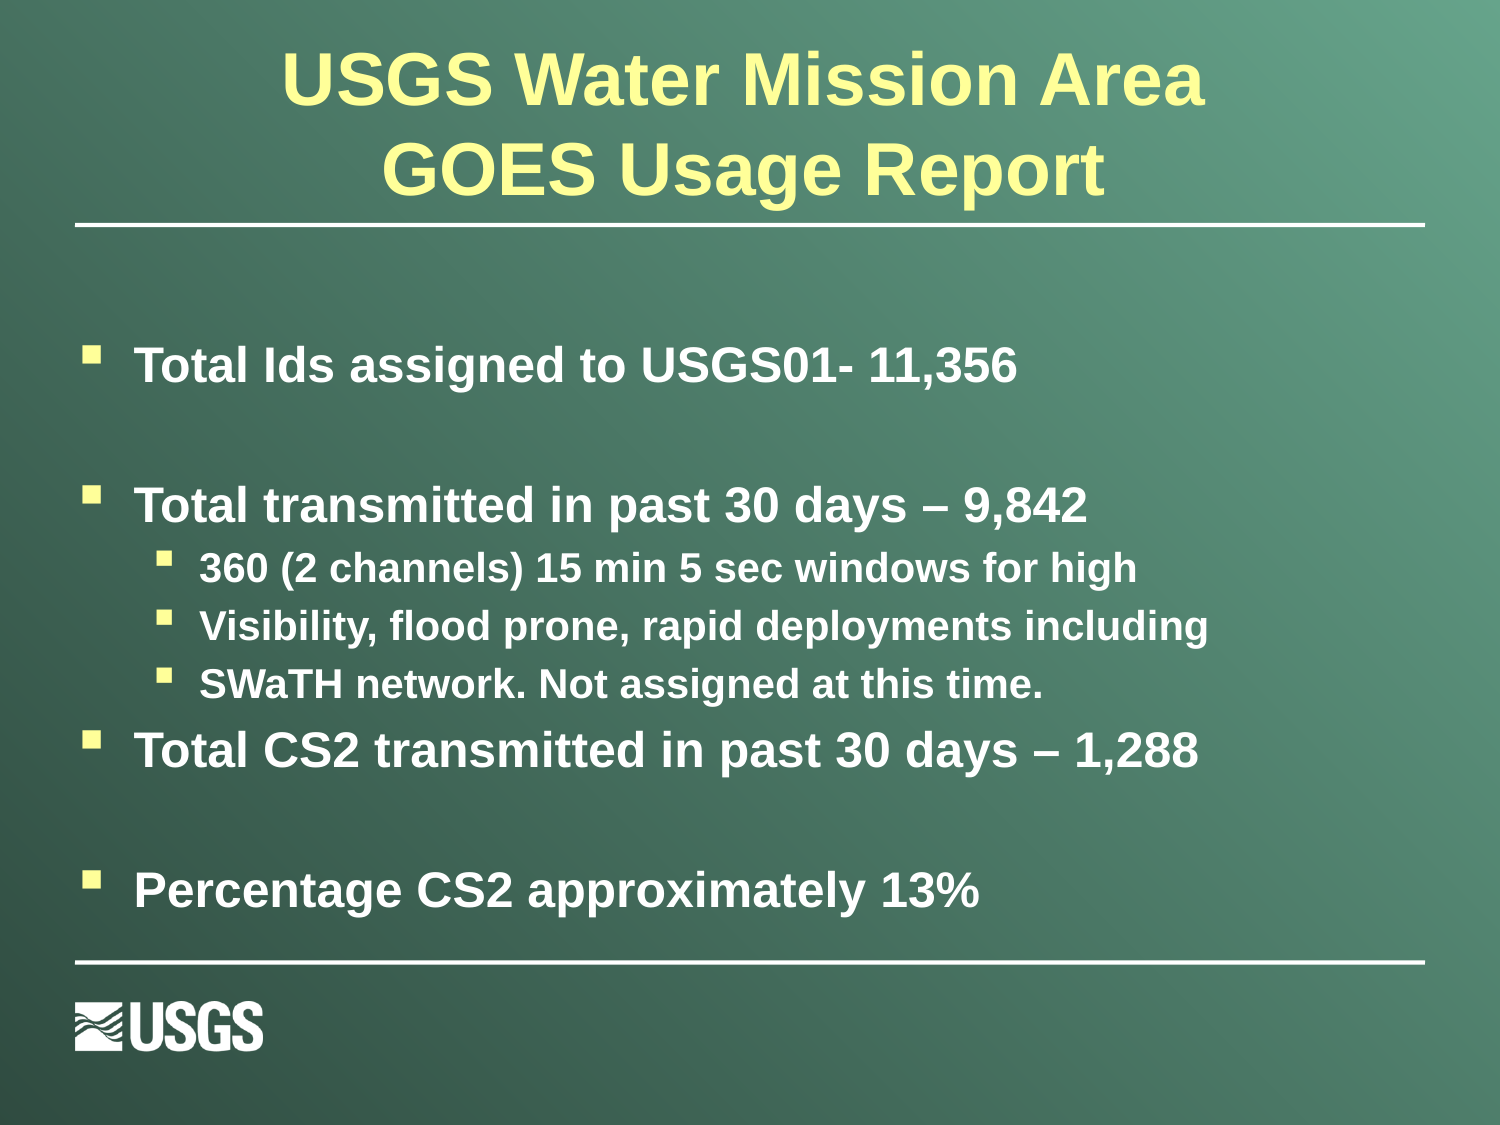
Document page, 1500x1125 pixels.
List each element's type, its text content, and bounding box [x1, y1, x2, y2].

title USGS Water Mission Area GOES Usage Report [62, 29, 1425, 213]
list Total Ids assigned to USGS01- 11,356 Total transmitted in past 30 days – 9,842 360 (2 channels) 15 min 5 sec windows for high Visibility, flood prone, rapid deployments including SWaTH network. Not assigned at this time. Total CS2 transmitted in past 30 days – 1,288 Percentage CS2 approximately 13% [62, 324, 1413, 954]
